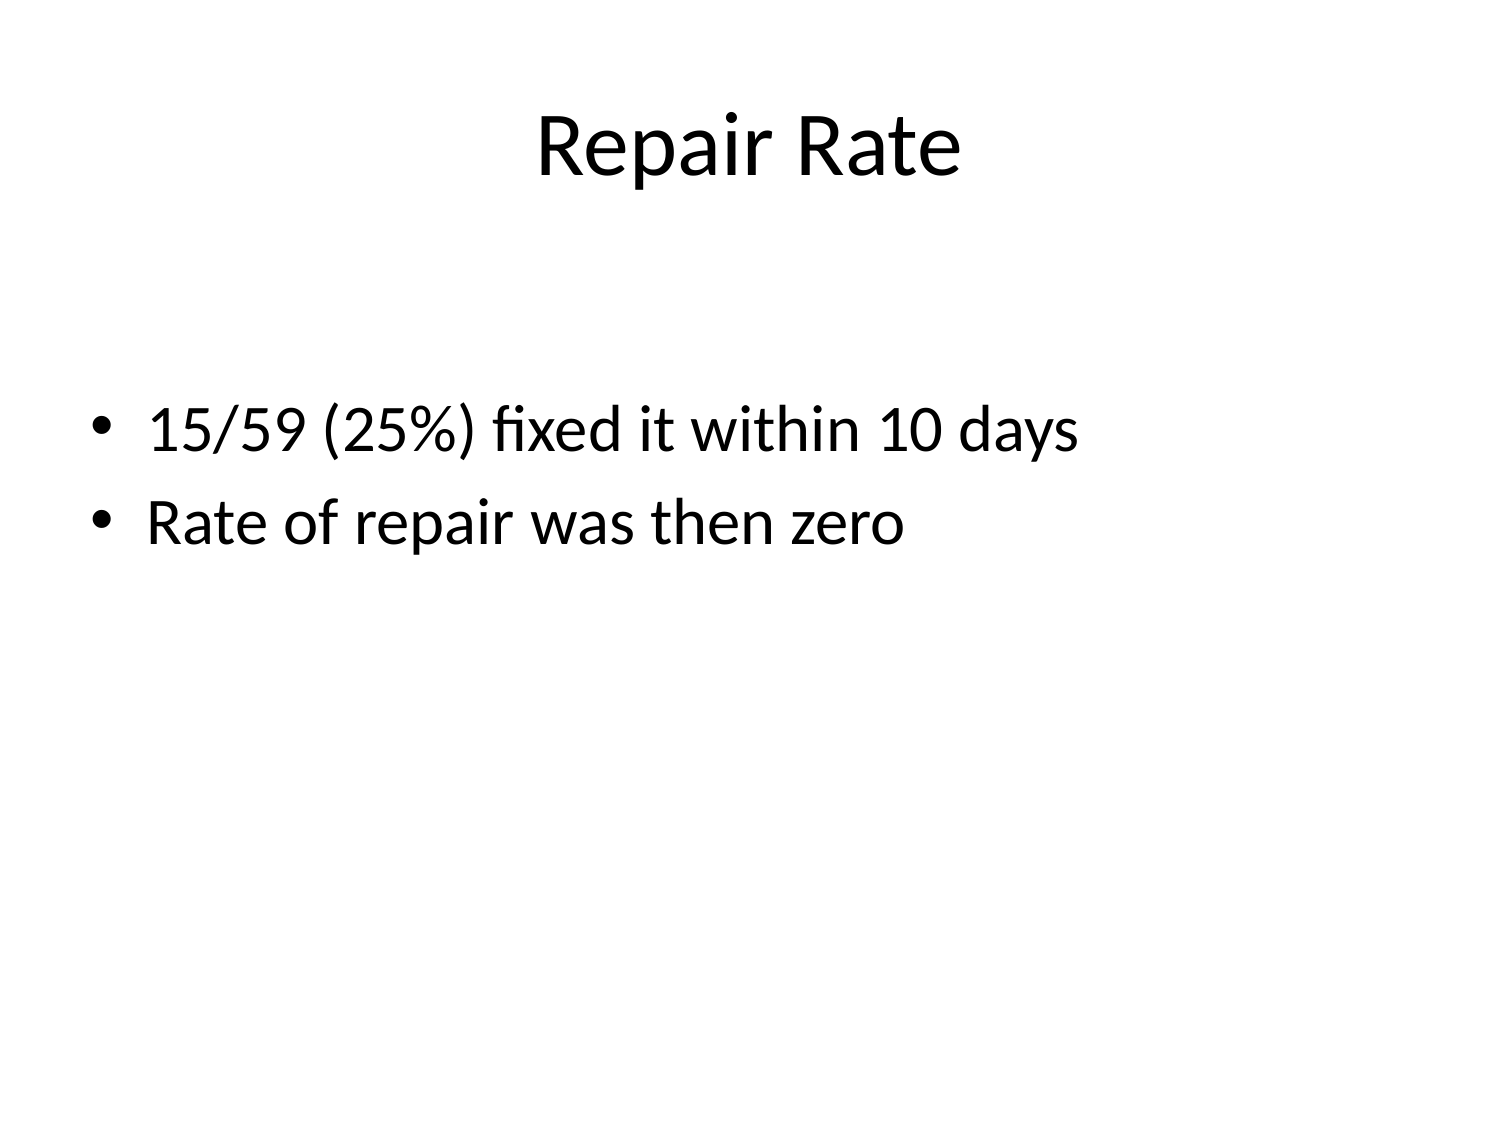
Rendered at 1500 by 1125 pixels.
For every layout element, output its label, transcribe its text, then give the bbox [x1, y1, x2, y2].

title Repair Rate [75, 45, 1425, 233]
list 15/59 (25%) fixed it within 10 days Rate of repair was then zero [75, 377, 1425, 1005]
